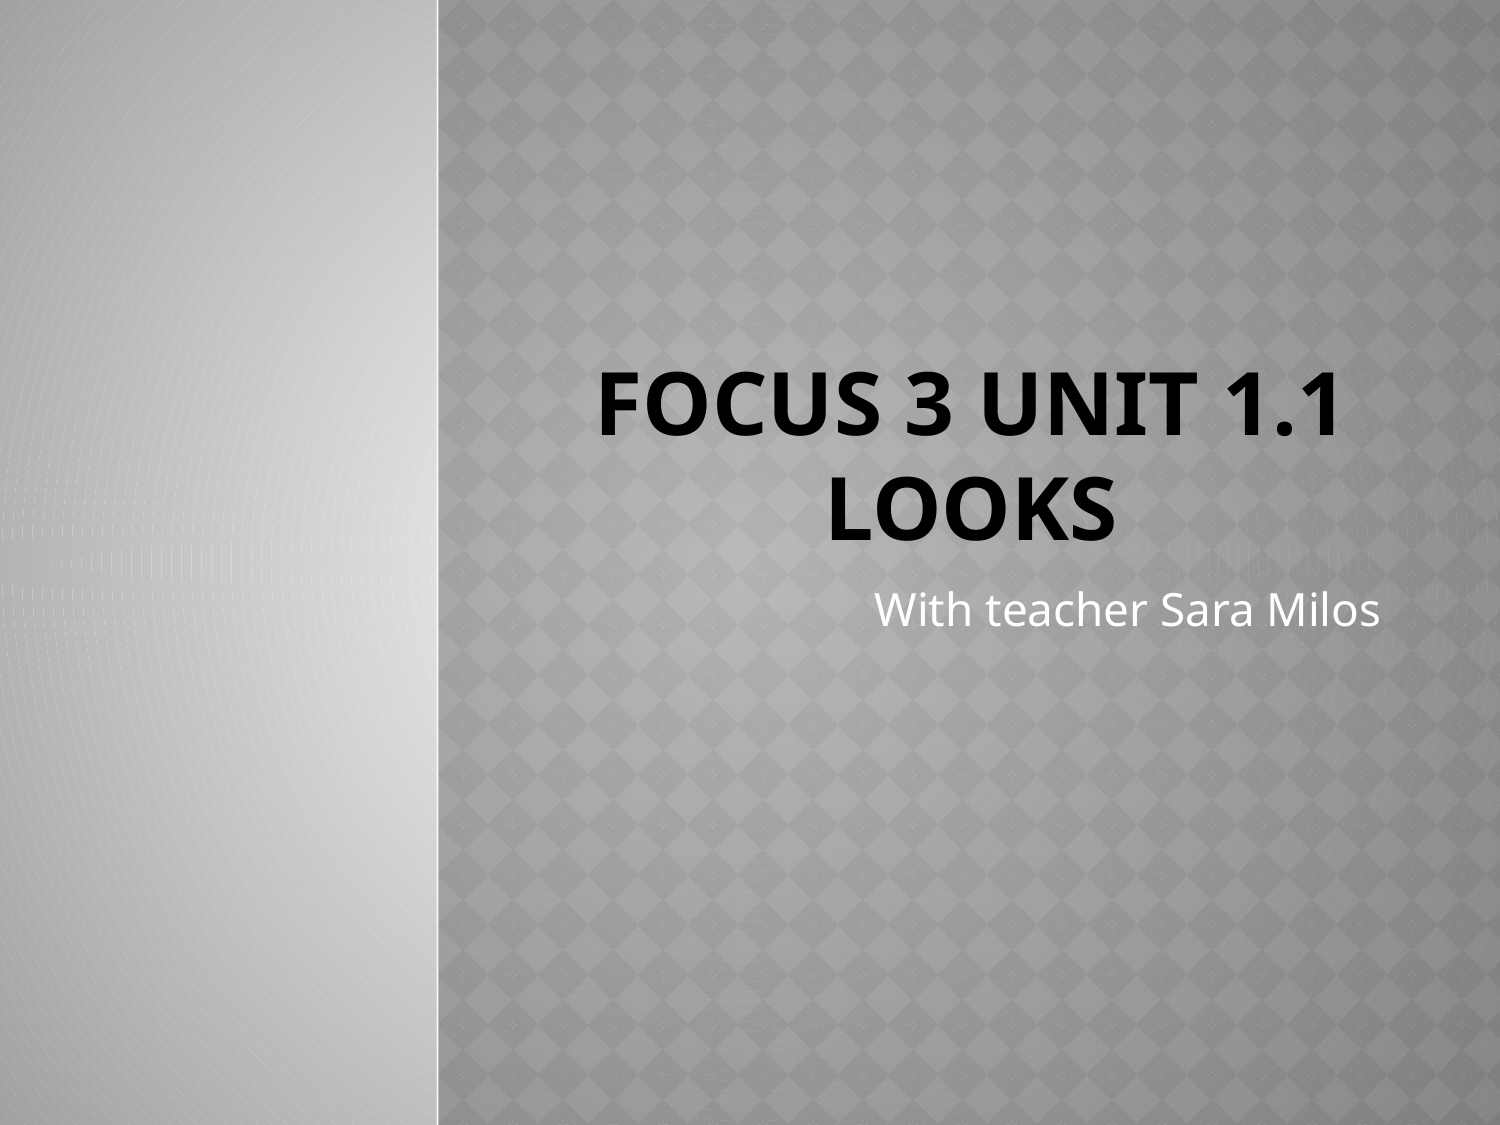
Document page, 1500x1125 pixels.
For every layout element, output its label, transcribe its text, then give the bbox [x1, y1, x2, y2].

subtitle With teacher Sara Milos [550, 580, 1390, 762]
title Focus 3 unit 1.1 looks [552, 87, 1390, 558]
